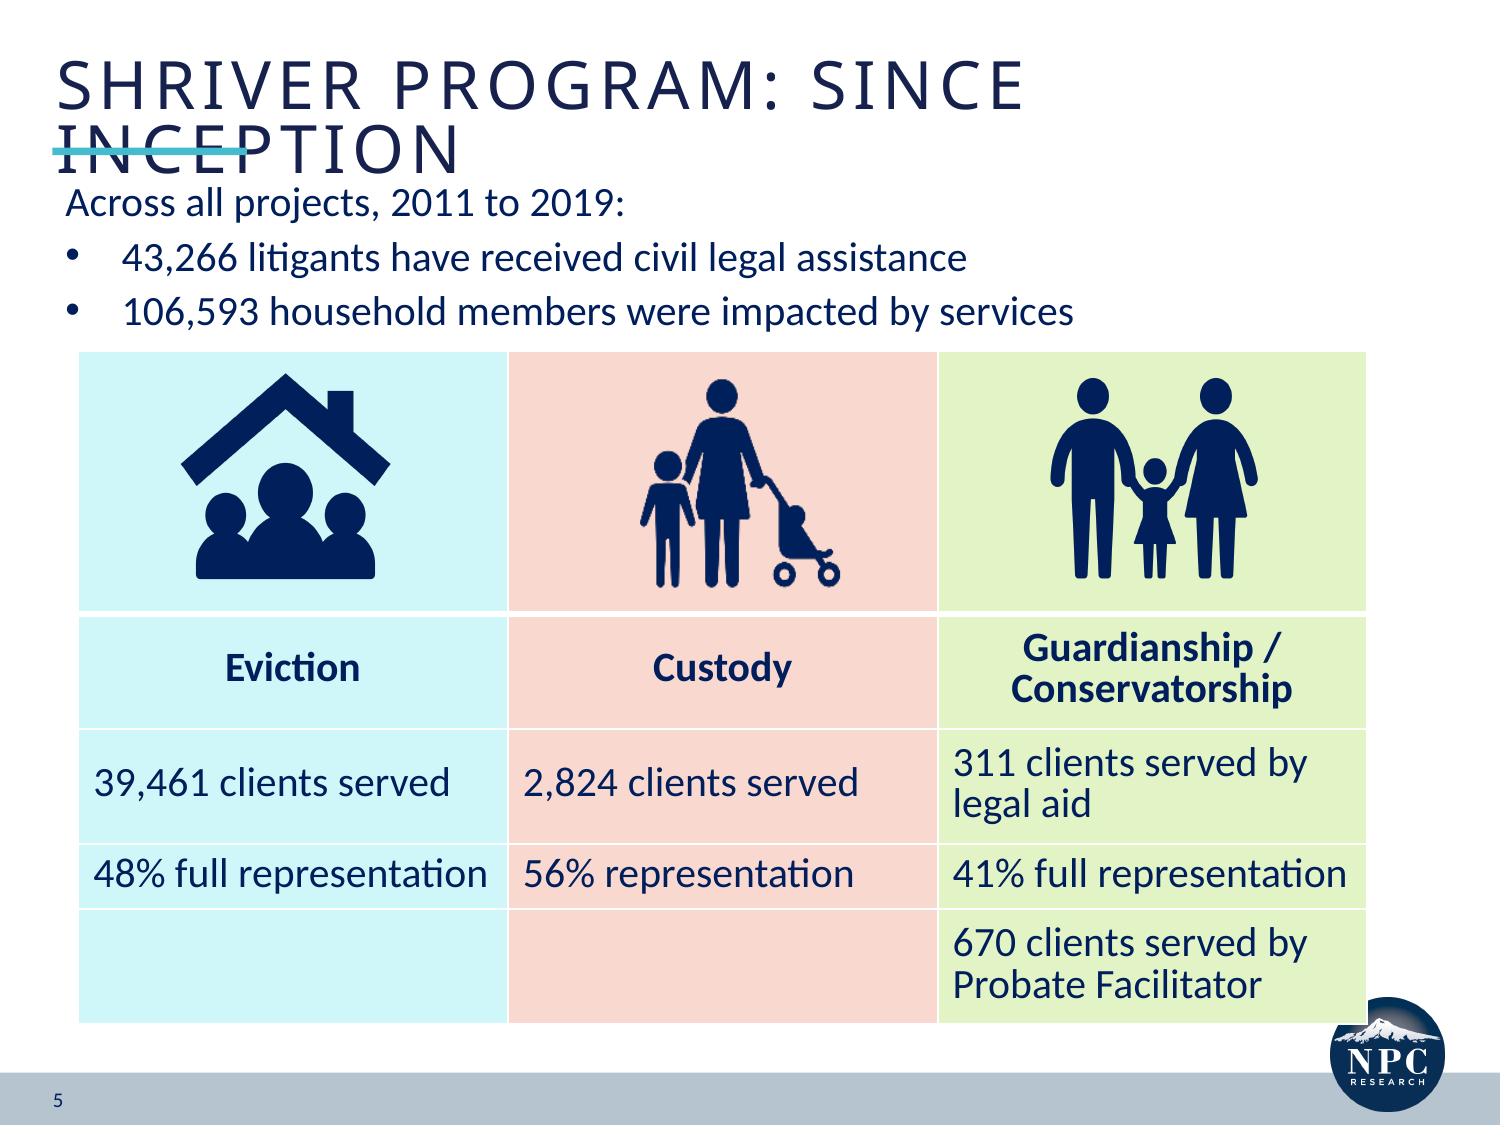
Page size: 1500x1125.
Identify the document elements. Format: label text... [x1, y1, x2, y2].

table_cell Custody [509, 617, 937, 728]
table_cell Eviction [79, 617, 507, 728]
table_cell 48% full representation [79, 845, 507, 908]
table_cell 39,461 clients served [79, 730, 507, 843]
table_cell 56% representation [509, 845, 937, 908]
table_header [79, 352, 507, 611]
picture [1330, 997, 1445, 1112]
text_box SHRIVER PROGRAM: SINCE INCEPTION [41, 50, 1437, 194]
table_cell [509, 910, 937, 1023]
text_box Across all projects, 2011 to 2019: 43,266 litigants have received civil legal assistance 106,593 household members were impacted by services [50, 161, 1428, 342]
table_cell 311 clients served by legal aid [939, 730, 1366, 843]
table_cell 2,824 clients served [509, 730, 937, 843]
picture [626, 371, 852, 597]
picture [1043, 364, 1269, 590]
table_cell [79, 910, 507, 1023]
picture [173, 364, 399, 590]
text_box [52, 147, 247, 156]
table_cell Guardianship / Conservatorship [939, 617, 1366, 728]
table_cell 670 clients served by Probate Facilitator [939, 910, 1366, 1023]
table_header [939, 352, 1366, 611]
table_cell 41% full representation [939, 845, 1366, 908]
table_header [509, 352, 937, 611]
